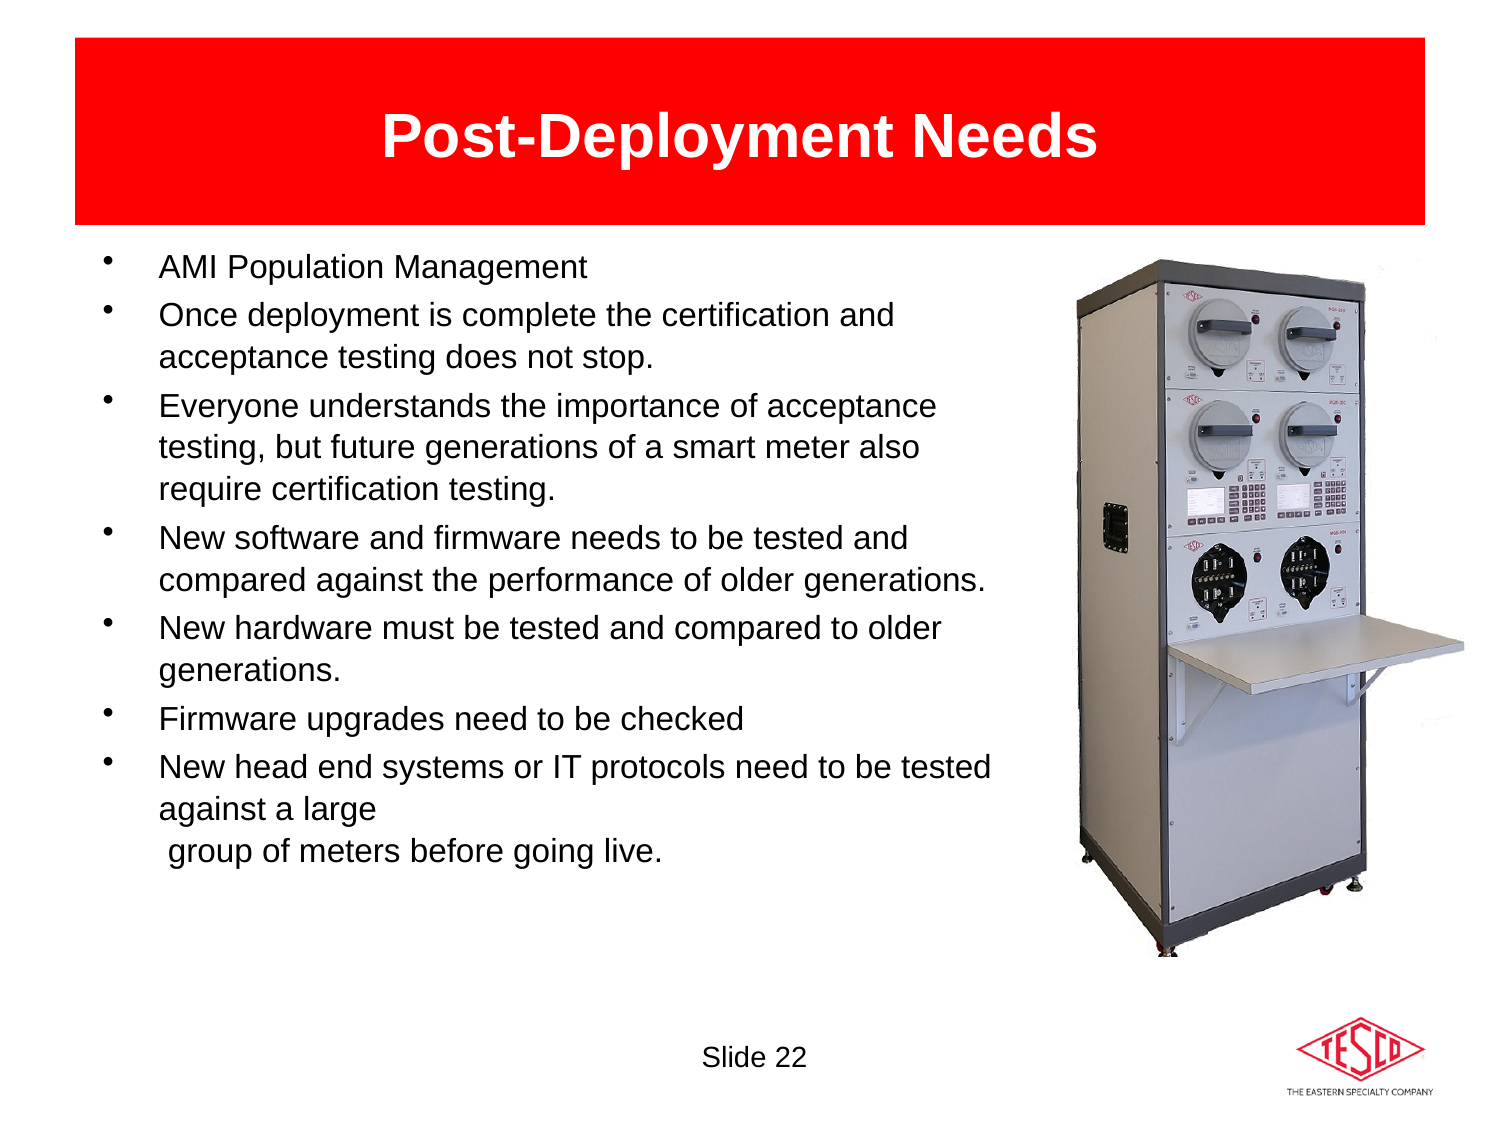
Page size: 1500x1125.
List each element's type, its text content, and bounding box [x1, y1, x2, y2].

picture [1287, 1011, 1435, 1102]
title Post-Deployment Needs [75, 37, 1425, 225]
list AMI Population Management Once deployment is complete the certification and acceptance testing does not stop. Everyone understands the importance of acceptance testing, but future generations of a smart meter also require certification testing. New software and firmware needs to be tested and compared against the performance of older generations. New hardware must be tested and compared to older generations. Firmware upgrades need to be checked New head end systems or IT protocols need to be tested against a large group of meters before going live. [87, 235, 1013, 1063]
picture [1062, 249, 1477, 957]
